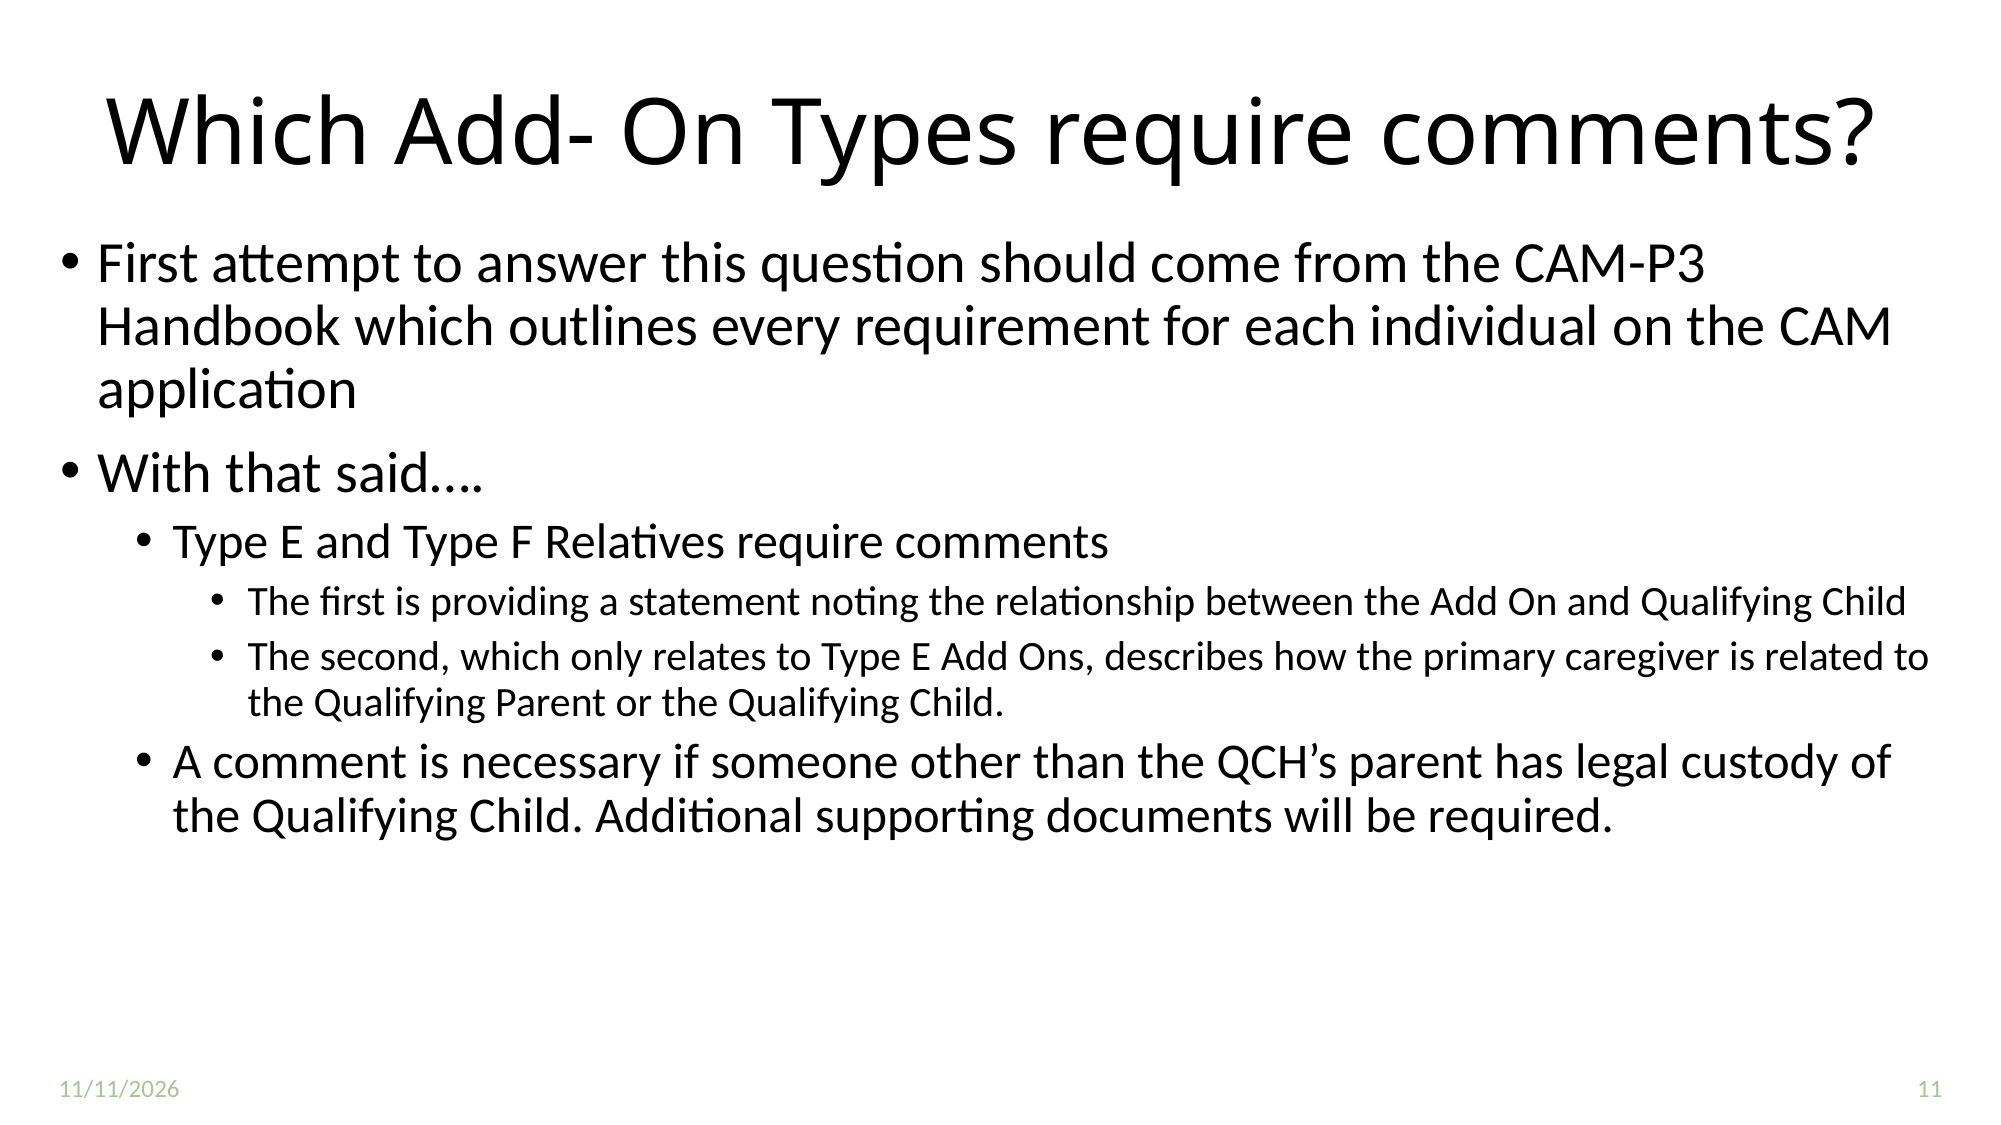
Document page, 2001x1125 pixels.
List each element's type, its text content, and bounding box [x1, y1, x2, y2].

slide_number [43, 1065, 538, 1110]
title Which Add- On Types require comments? [90, 59, 1958, 210]
slide_number 11 [1451, 1065, 1958, 1110]
list First attempt to answer this question should come from the CAM-P3 Handbook which outlines every requirement for each individual on the CAM application With that said…. Type E and Type F Relatives require comments The first is providing a statement noting the relationship between the Add On and Qualifying Child The second, which only relates to Type E Add Ons, describes how the primary caregiver is related to the Qualifying Parent or the Qualifying Child. A comment is necessary if someone other than the QCH’s parent has legal custody of the Qualifying Child. Additional supporting documents will be required. [45, 224, 1958, 1050]
